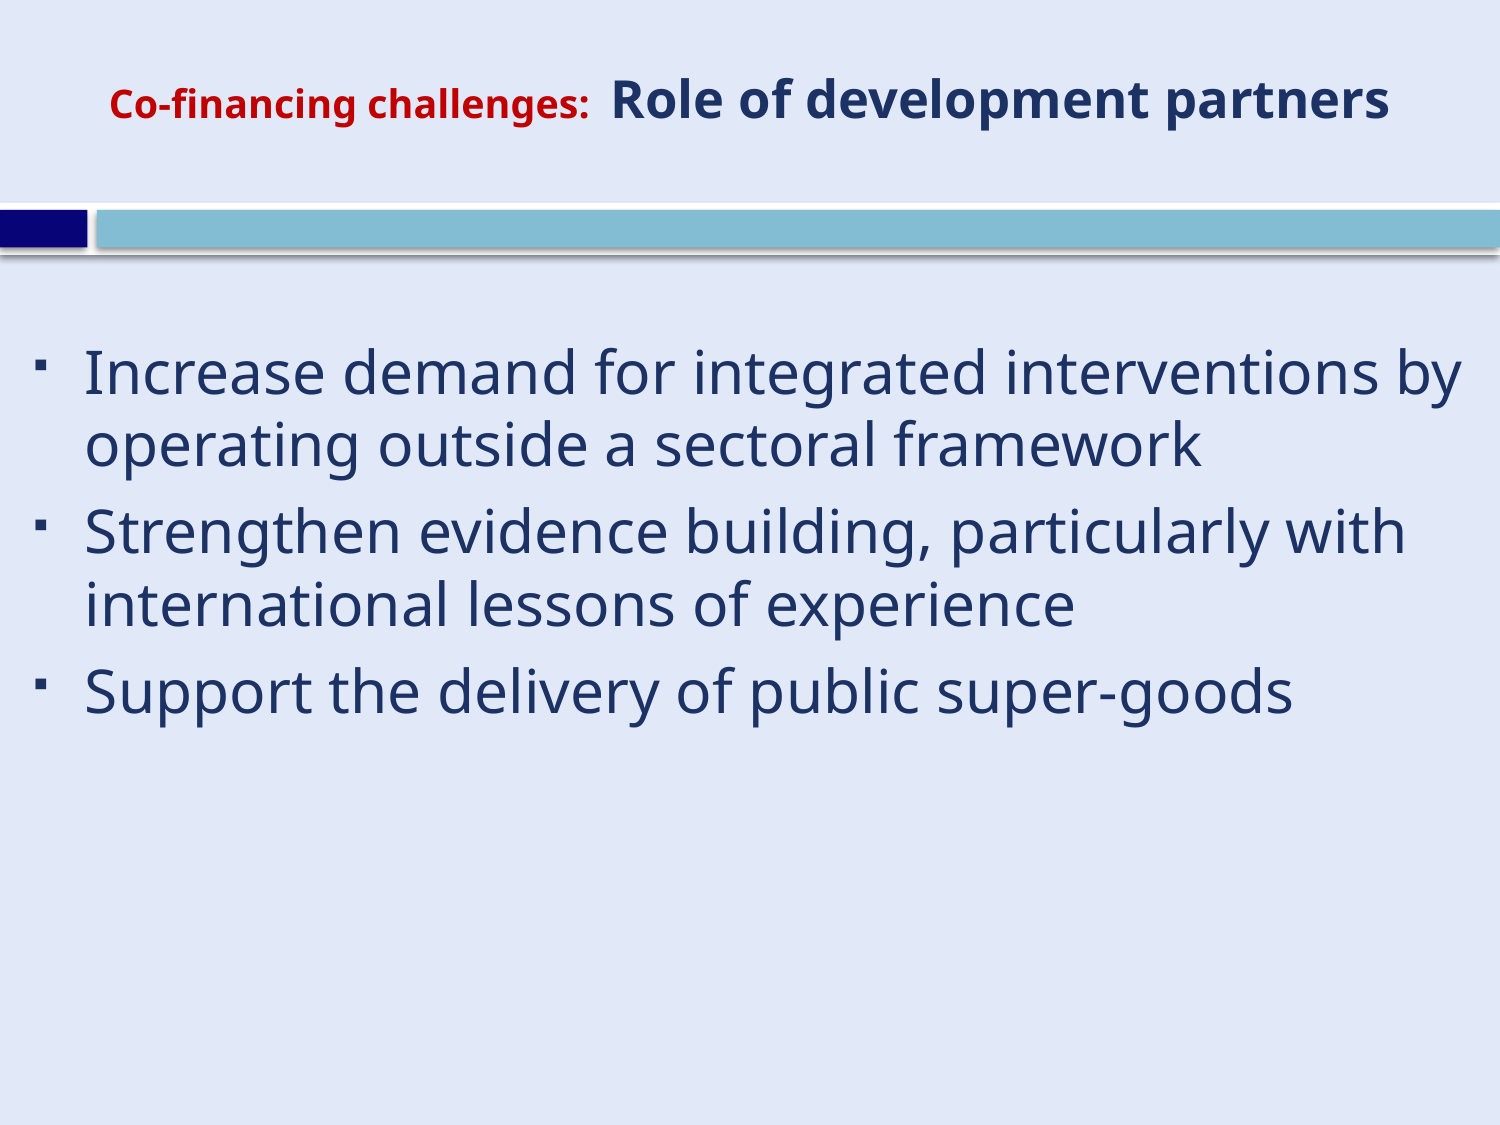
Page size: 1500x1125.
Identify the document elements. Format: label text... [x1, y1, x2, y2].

list Increase demand for integrated interventions by operating outside a sectoral framework Strengthen evidence building, particularly with international lessons of experience Support the delivery of public super-goods [17, 326, 1489, 1012]
title Co-financing challenges: Role of development partners [29, 45, 1471, 149]
